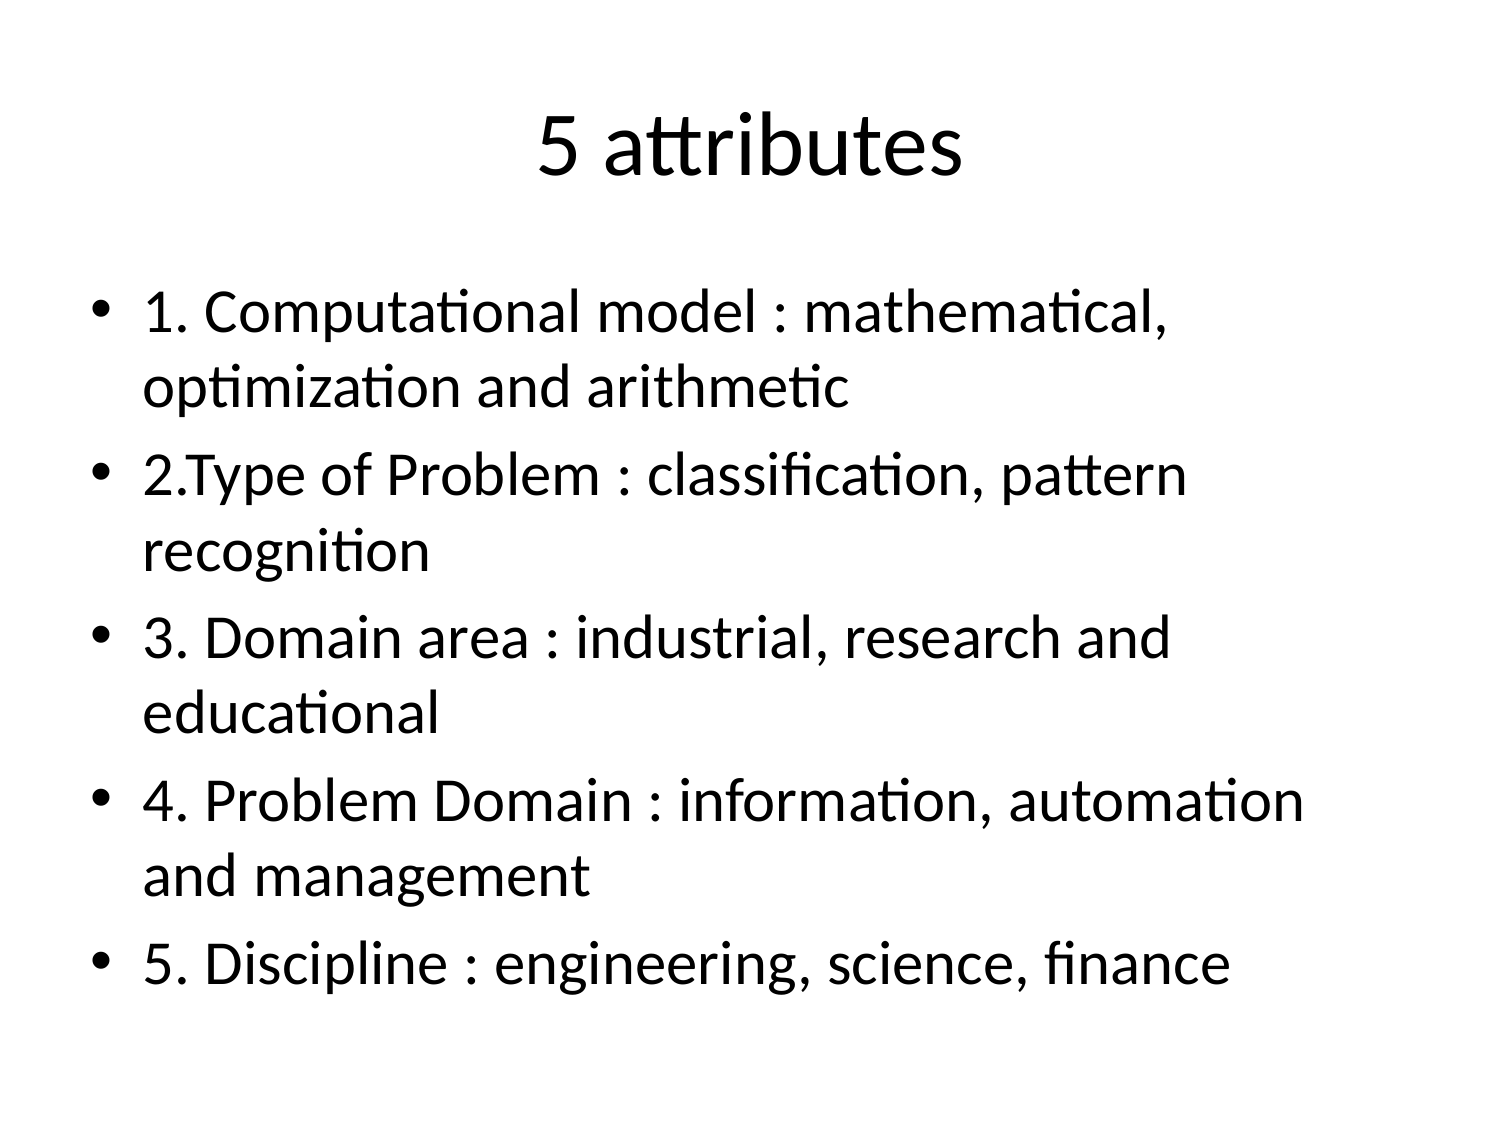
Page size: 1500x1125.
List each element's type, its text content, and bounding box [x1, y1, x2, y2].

title 5 attributes [75, 45, 1425, 233]
list 1. Computational model : mathematical, optimization and arithmetic 2.Type of Problem : classification, pattern recognition 3. Domain area : industrial, research and educational 4. Problem Domain : information, automation and management 5. Discipline : engineering, science, finance [75, 262, 1425, 1005]
